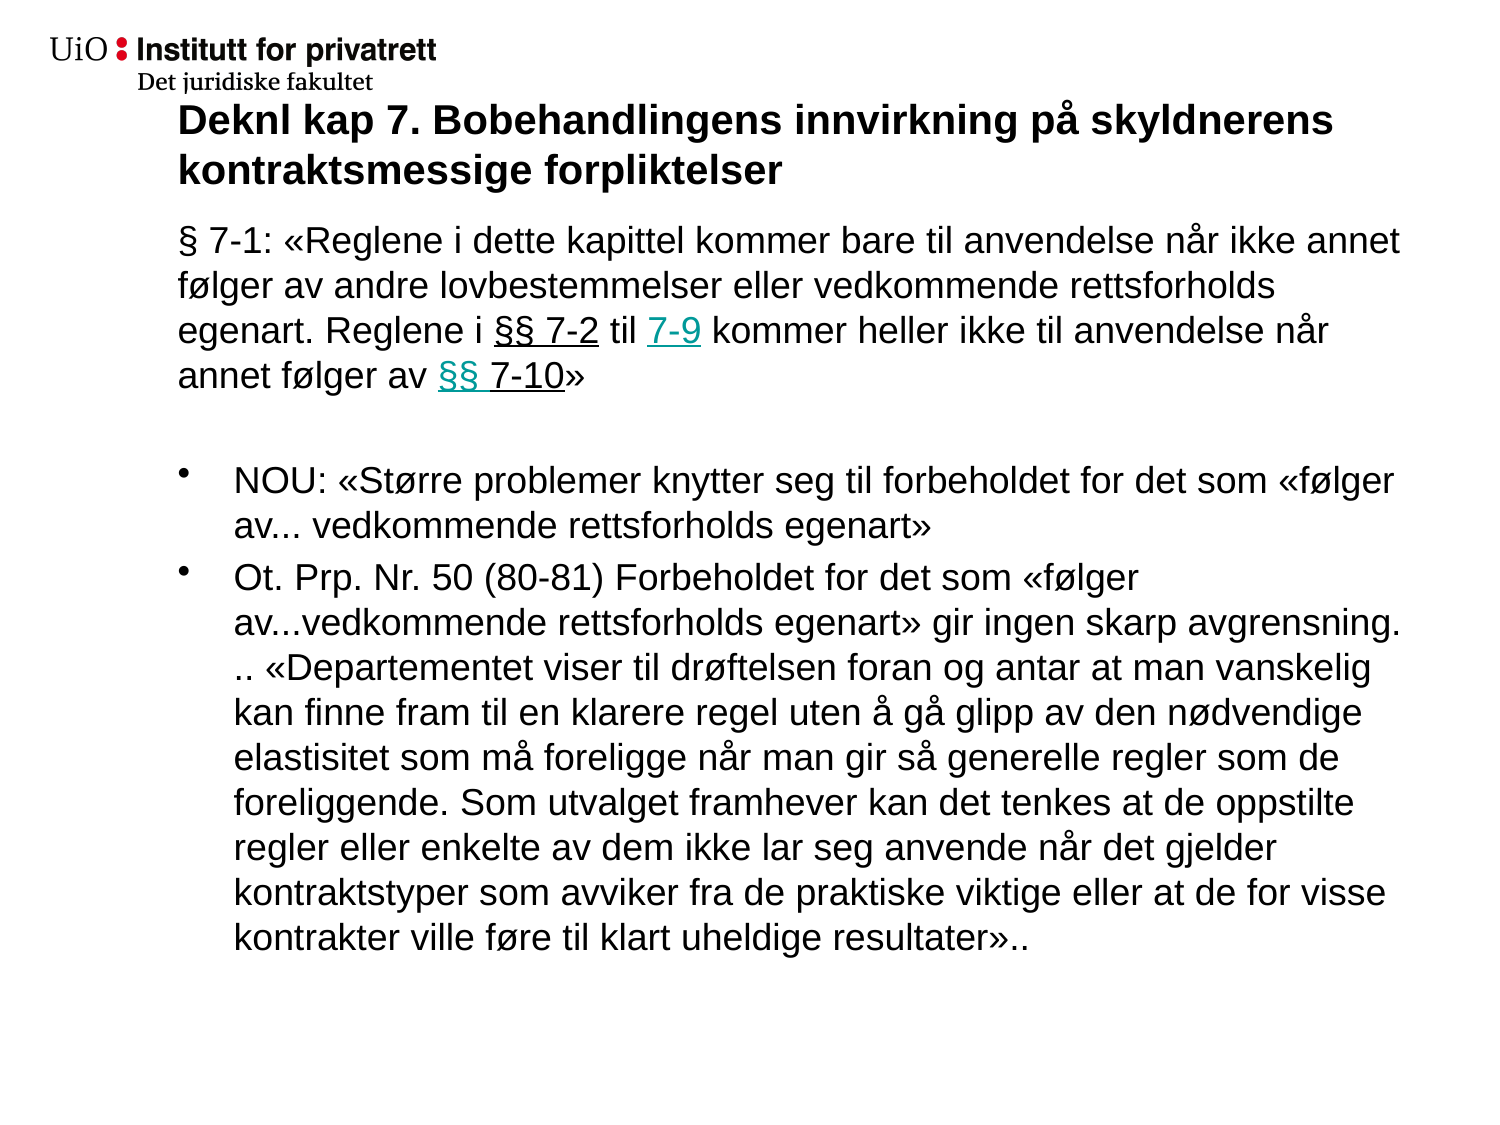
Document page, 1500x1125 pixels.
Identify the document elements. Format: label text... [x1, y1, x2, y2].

title Deknl kap 7. Bobehandlingens innvirkning på skyldnerens kontraktsmessige forpliktelser [162, 101, 1426, 185]
list § 7-1: «Reglene i dette kapittel kommer bare til anvendelse når ikke annet følger av andre lovbestemmelser eller vedkommende rettsforholds egenart. Reglene i §§ 7-2 til 7-9 kommer heller ikke til anvendelse når annet følger av §§ 7-10» NOU: «Større problemer knytter seg til forbeholdet for det som «følger av... vedkommende rettsforholds egenart» Ot. Prp. Nr. 50 (80-81) Forbeholdet for det som «følger av...vedkommende rettsforholds egenart» gir ingen skarp avgrensning. .. «Departementet viser til drøftelsen foran og antar at man vanskelig kan finne fram til en klarere regel uten å gå glipp av den nødvendige elastisitet som må foreligge når man gir så generelle regler som de foreliggende. Som utvalget framhever kan det tenkes at de oppstilte regler eller enkelte av dem ikke lar seg anvende når det gjelder kontraktstyper som avviker fra de praktiske viktige eller at de for visse kontrakter ville føre til klart uheldige resultater».. [162, 207, 1426, 1048]
picture [50, 37, 436, 94]
